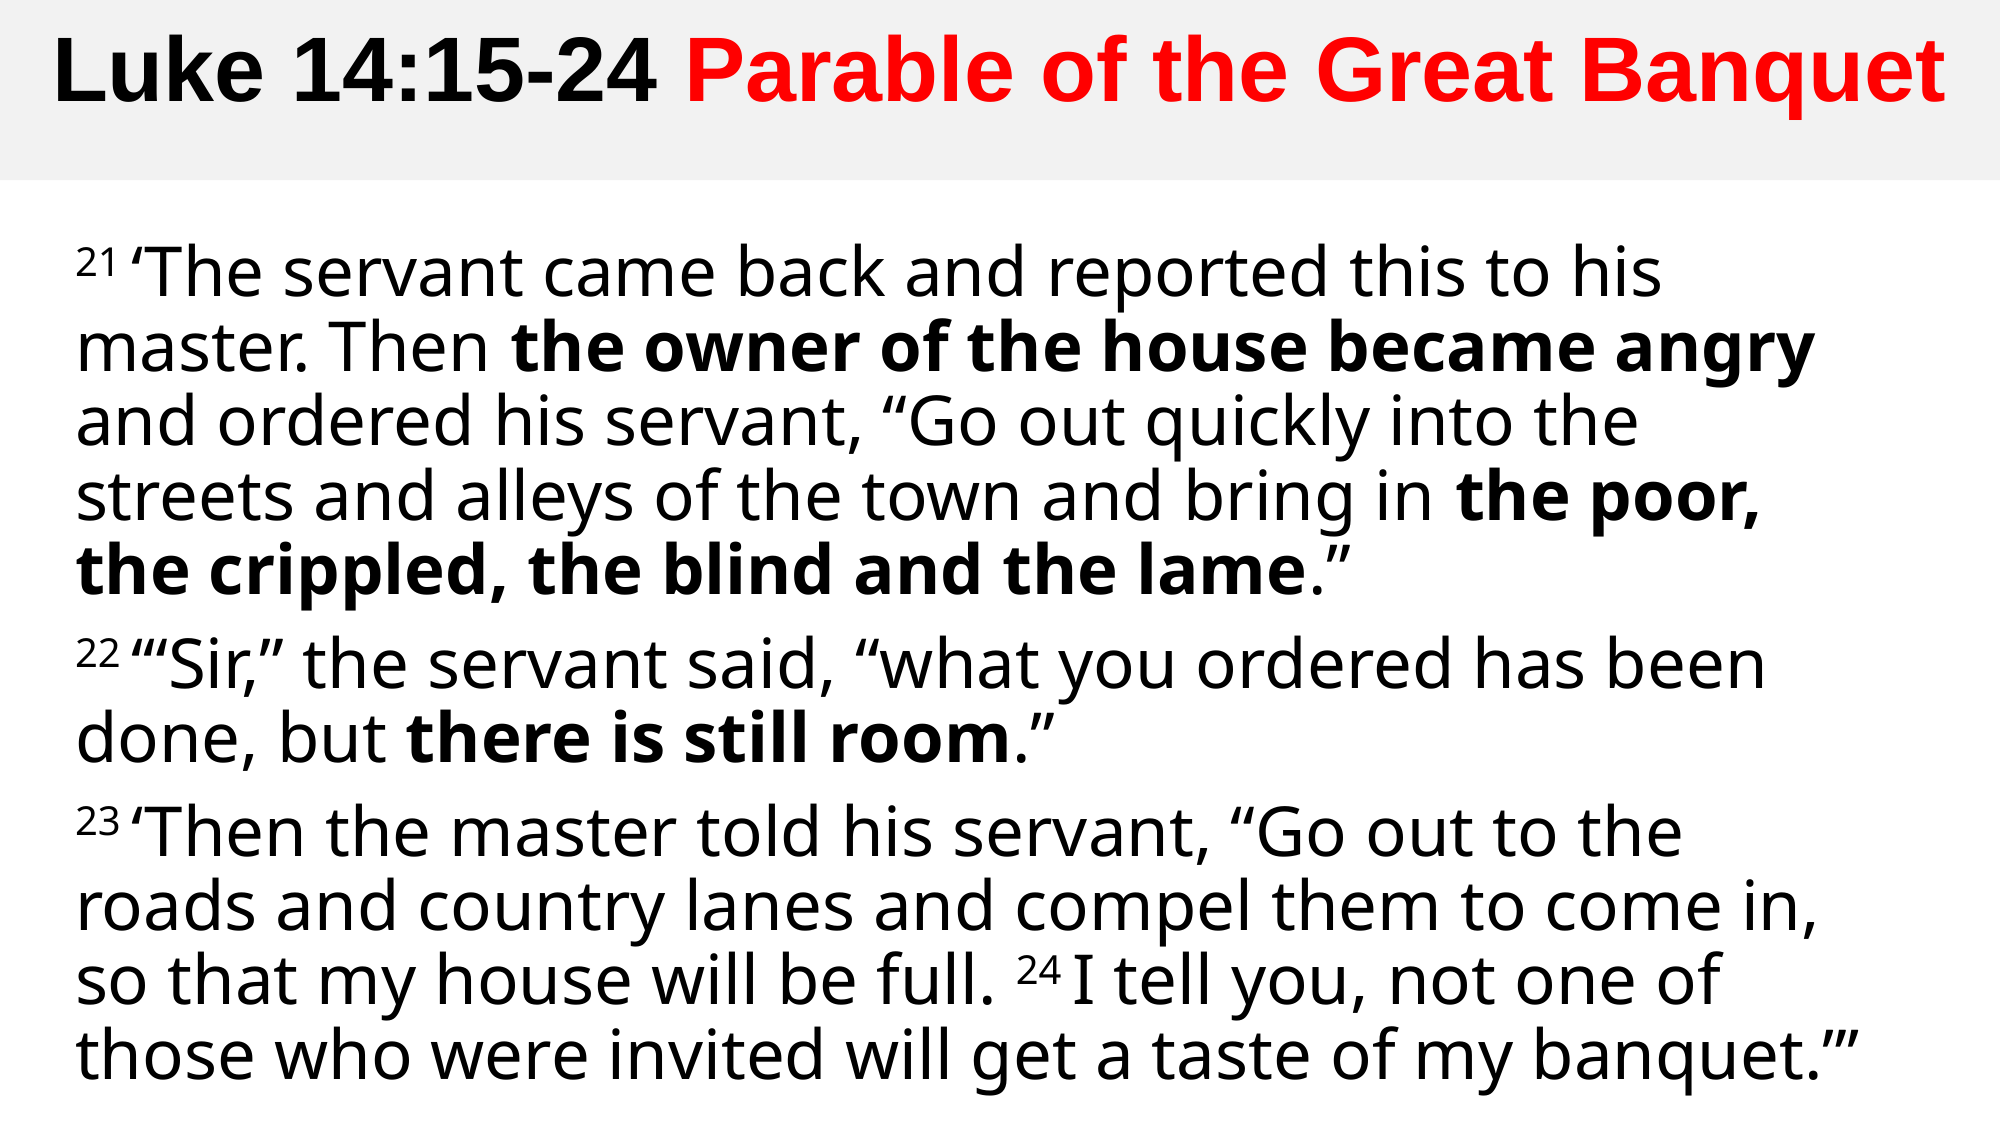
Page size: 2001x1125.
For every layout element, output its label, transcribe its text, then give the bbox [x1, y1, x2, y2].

list 21 ‘The servant came back and reported this to his master. Then the owner of the house became angry and ordered his servant, “Go out quickly into the streets and alleys of the town and bring in the poor, the crippled, the blind and the lame.” 22 ‘“Sir,” the servant said, “what you ordered has been done, but there is still room.” 23 ‘Then the master told his servant, “Go out to the roads and country lanes and compel them to come in, so that my house will be full. 24 I tell you, not one of those who were invited will get a taste of my banquet.”’ [60, 229, 1895, 1125]
title Luke 14:15-24 Parable of the Great Banquet [0, 0, 2000, 181]
